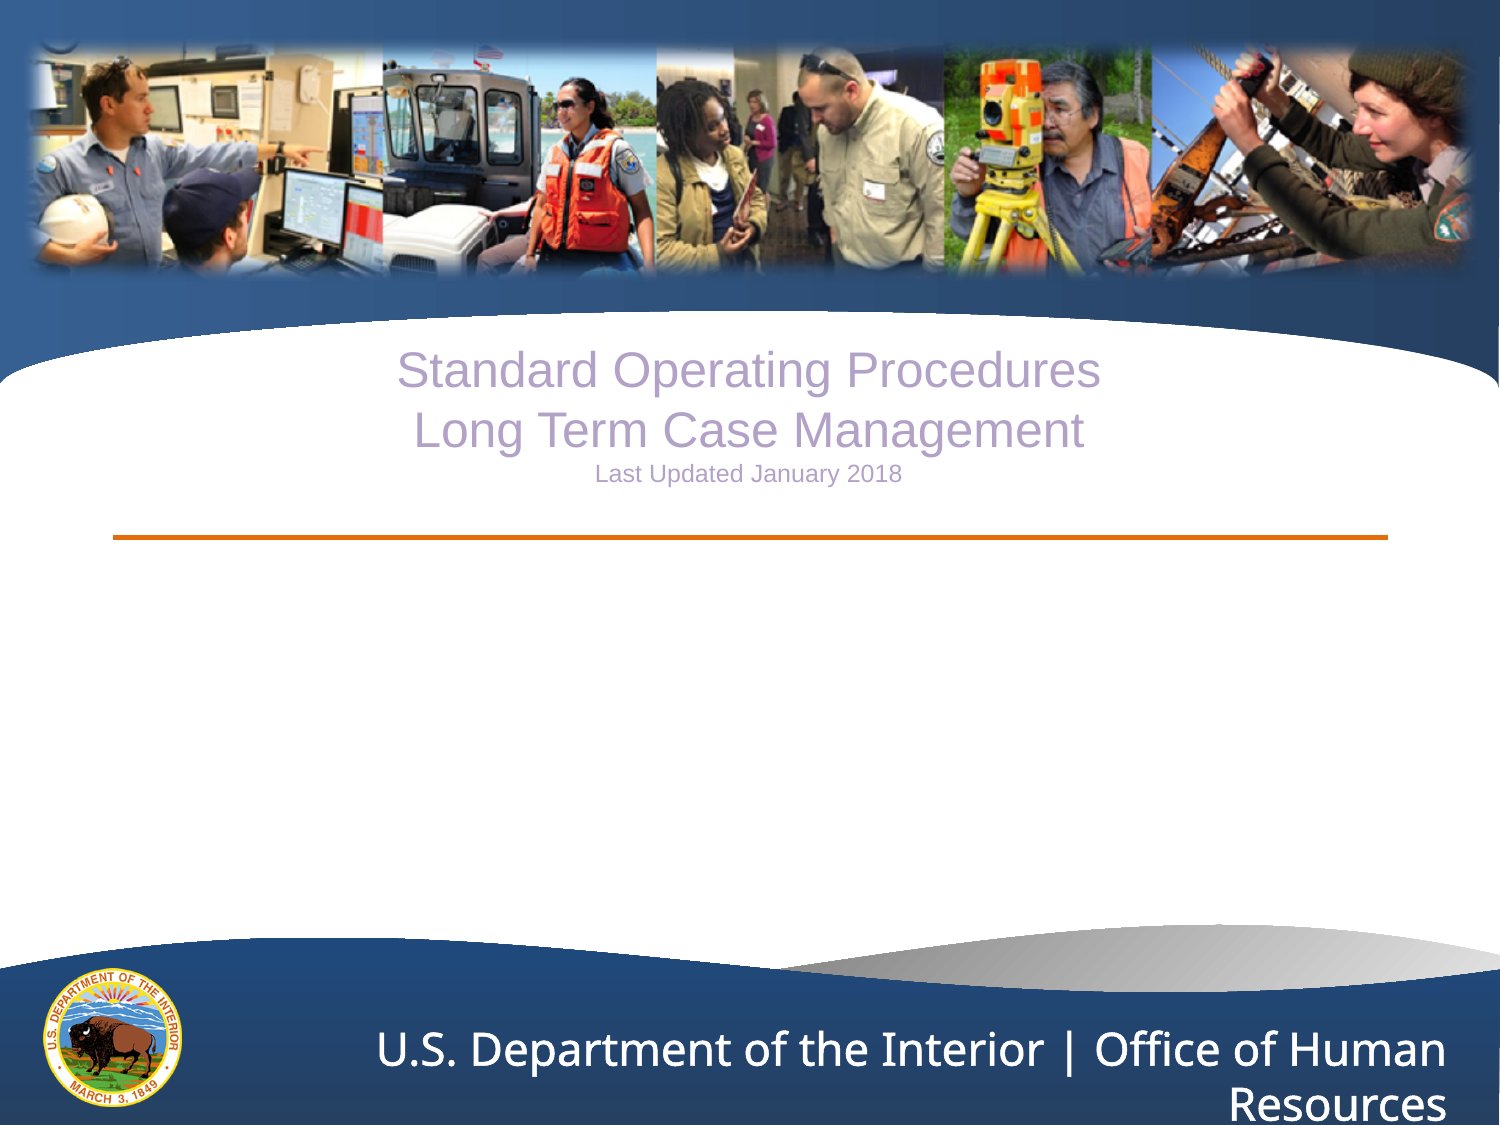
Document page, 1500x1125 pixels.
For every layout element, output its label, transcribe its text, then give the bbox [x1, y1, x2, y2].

picture [44, 55, 1460, 264]
picture [43, 968, 182, 1107]
title Standard Operating Procedures Long Term Case Management Last Updated January 2018 [111, 312, 1387, 513]
